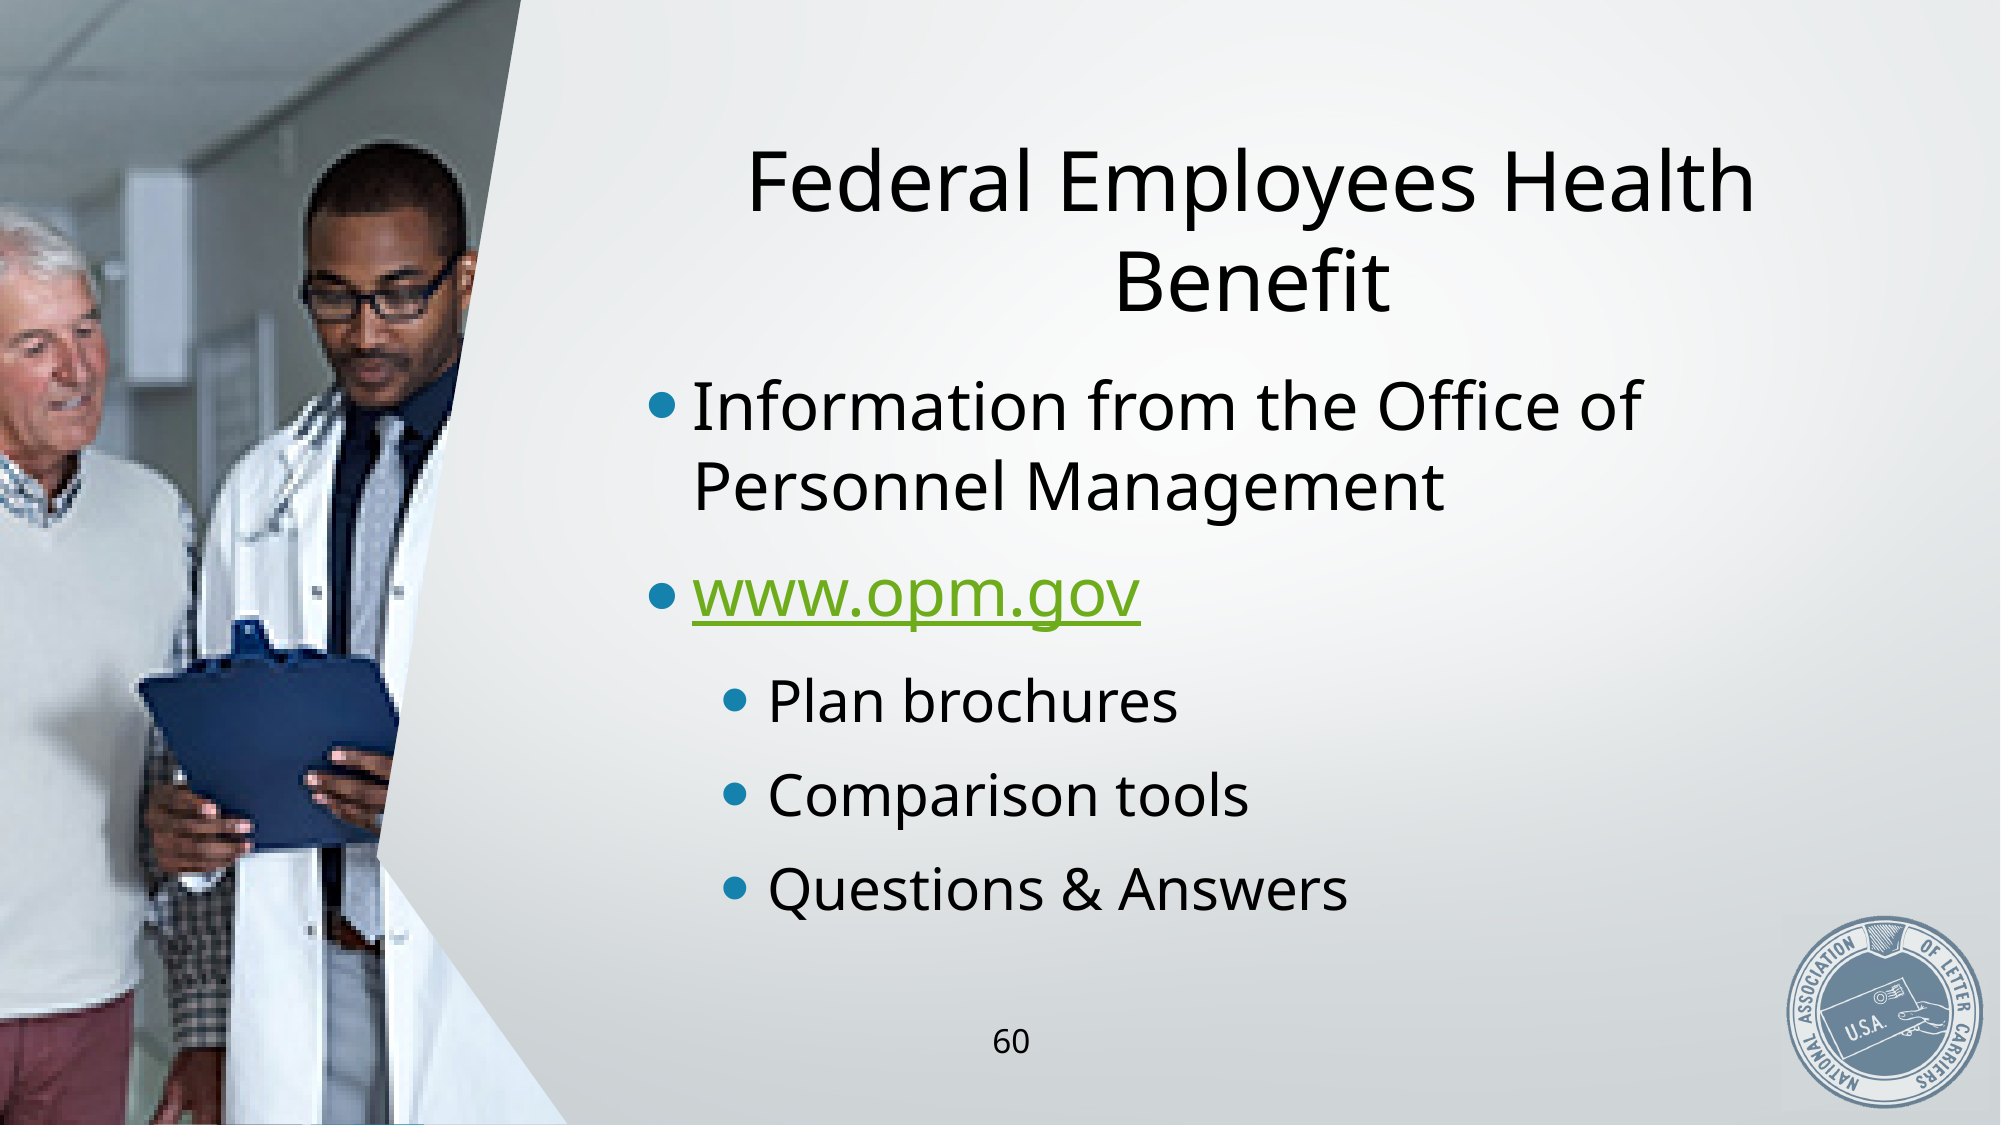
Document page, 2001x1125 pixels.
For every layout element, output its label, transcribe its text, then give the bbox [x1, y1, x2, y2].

list Information from the Office of Personnel Management www.opm.gov Plan brochures Comparison tools Questions & Answers [630, 336, 1887, 950]
picture [0, 0, 568, 1125]
slide_number 60 [954, 1012, 1046, 1073]
title Federal Employees Health Benefit [650, 112, 1855, 336]
